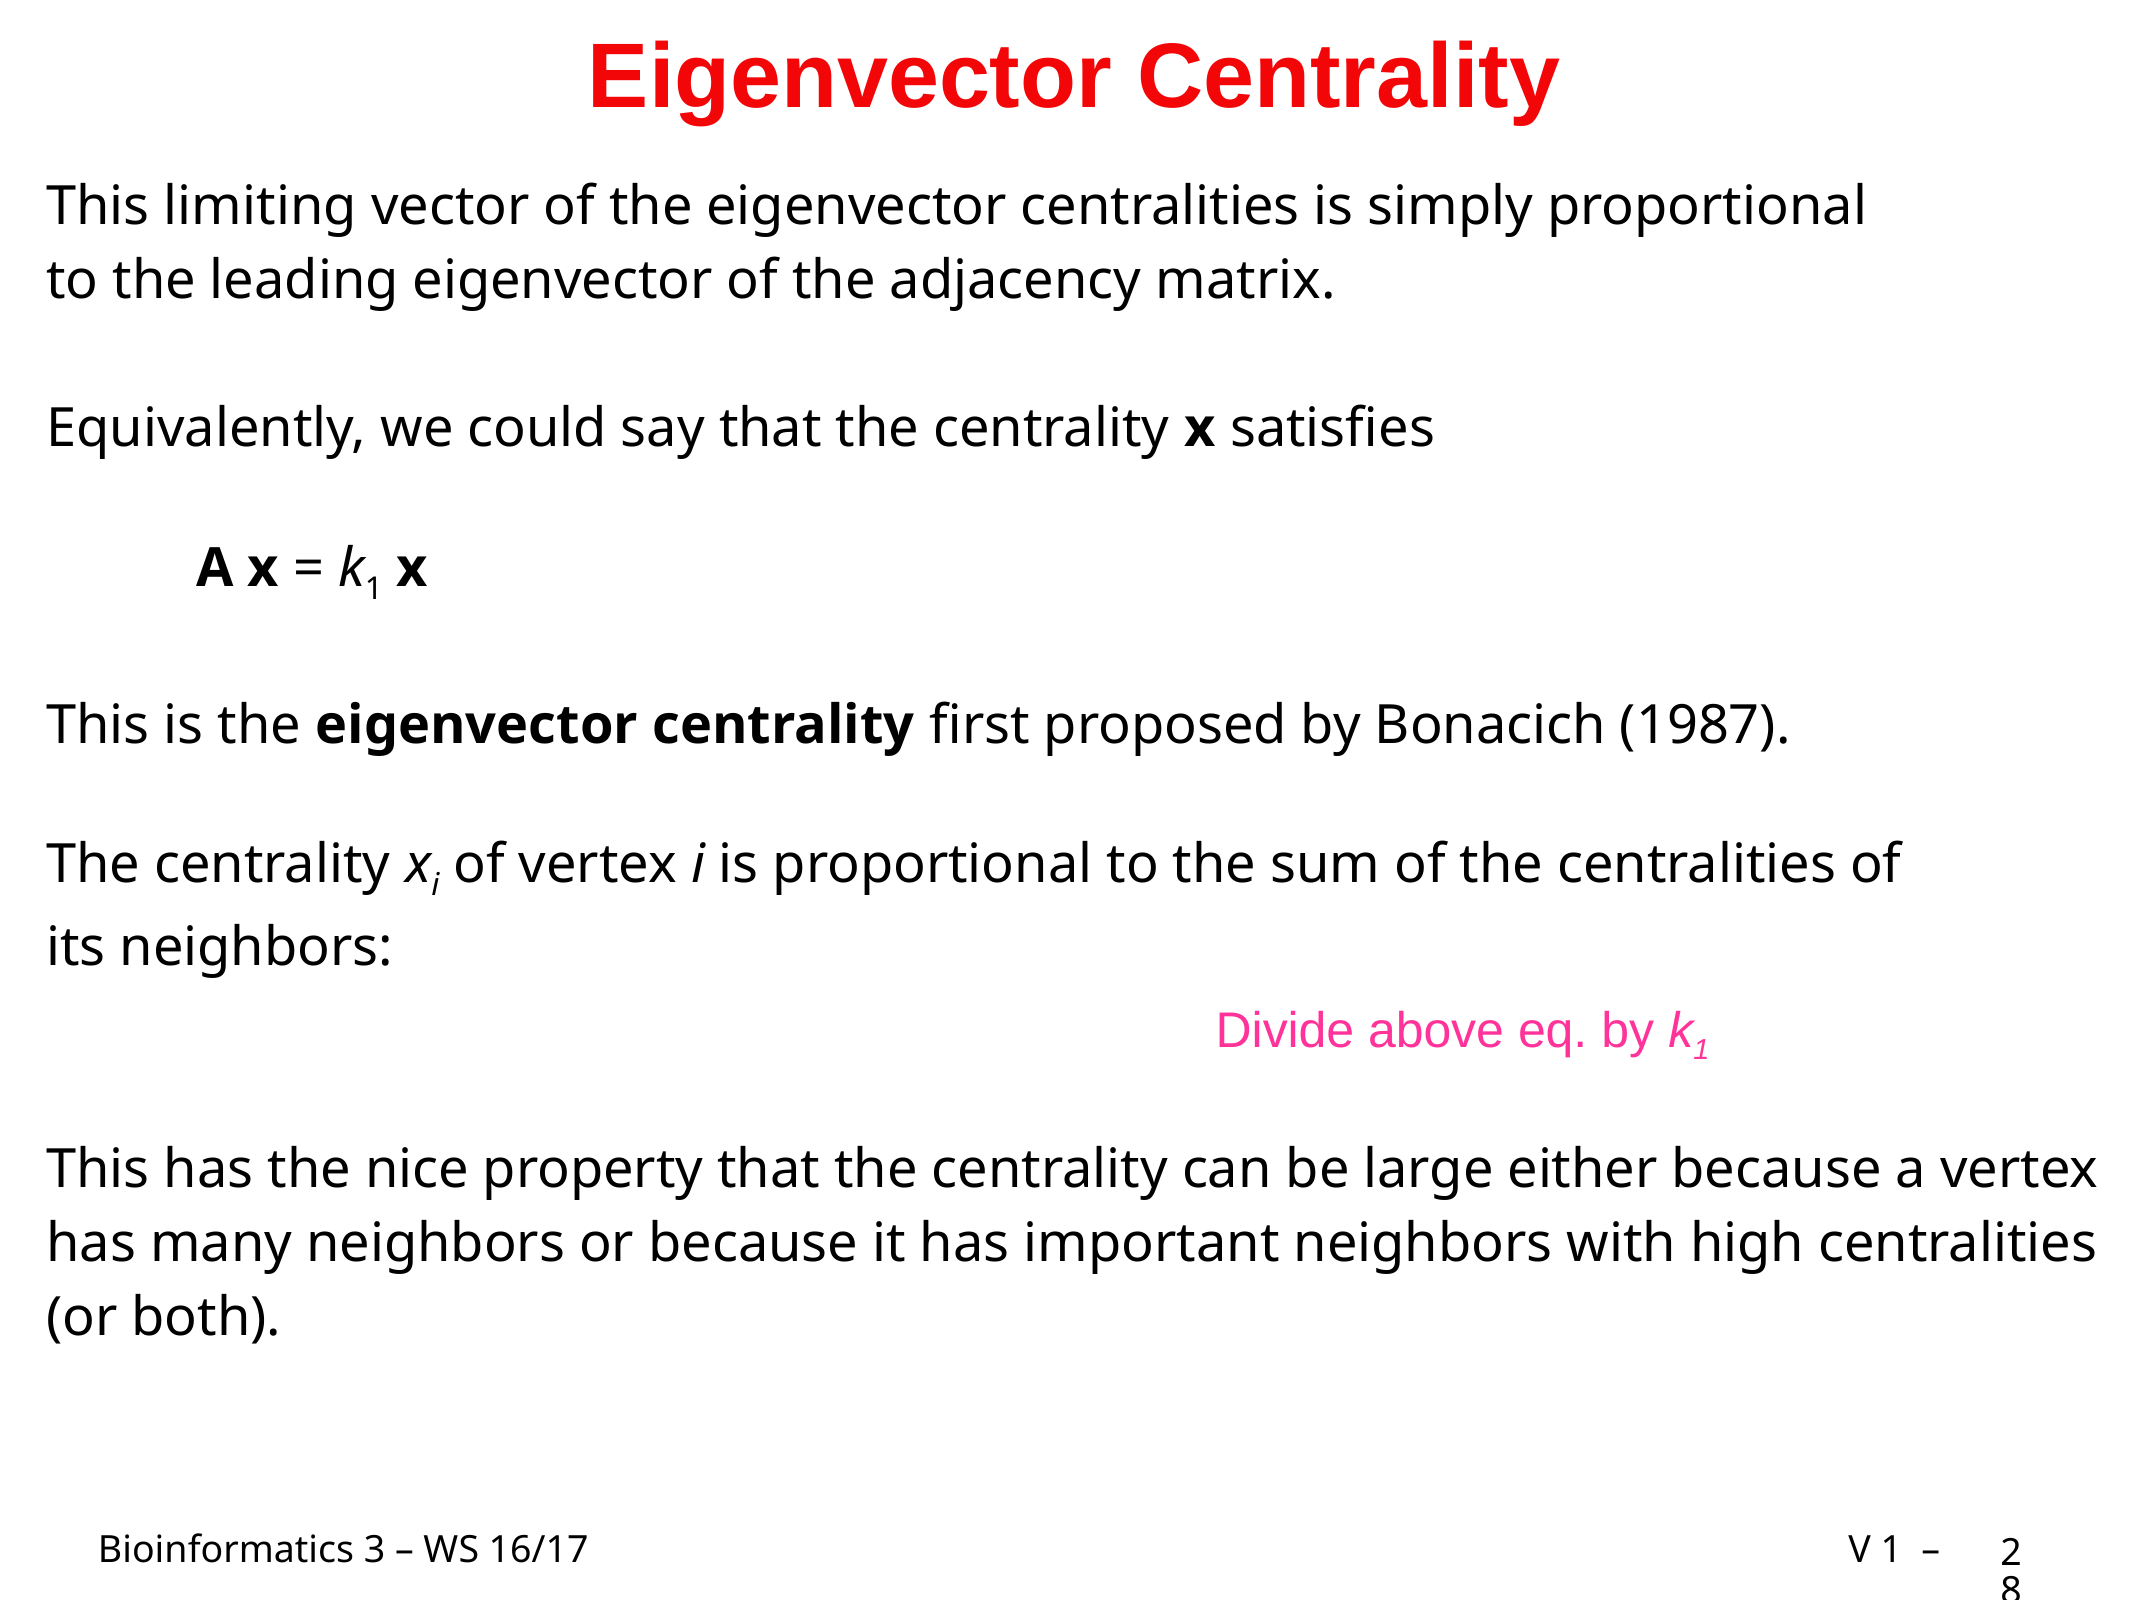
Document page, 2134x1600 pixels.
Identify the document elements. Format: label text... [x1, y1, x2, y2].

slide_number 28 [1984, 1520, 2026, 1566]
title Eigenvector Centrality [161, 0, 1989, 145]
text_box Divide above eq. by k1 [1200, 983, 2063, 1074]
